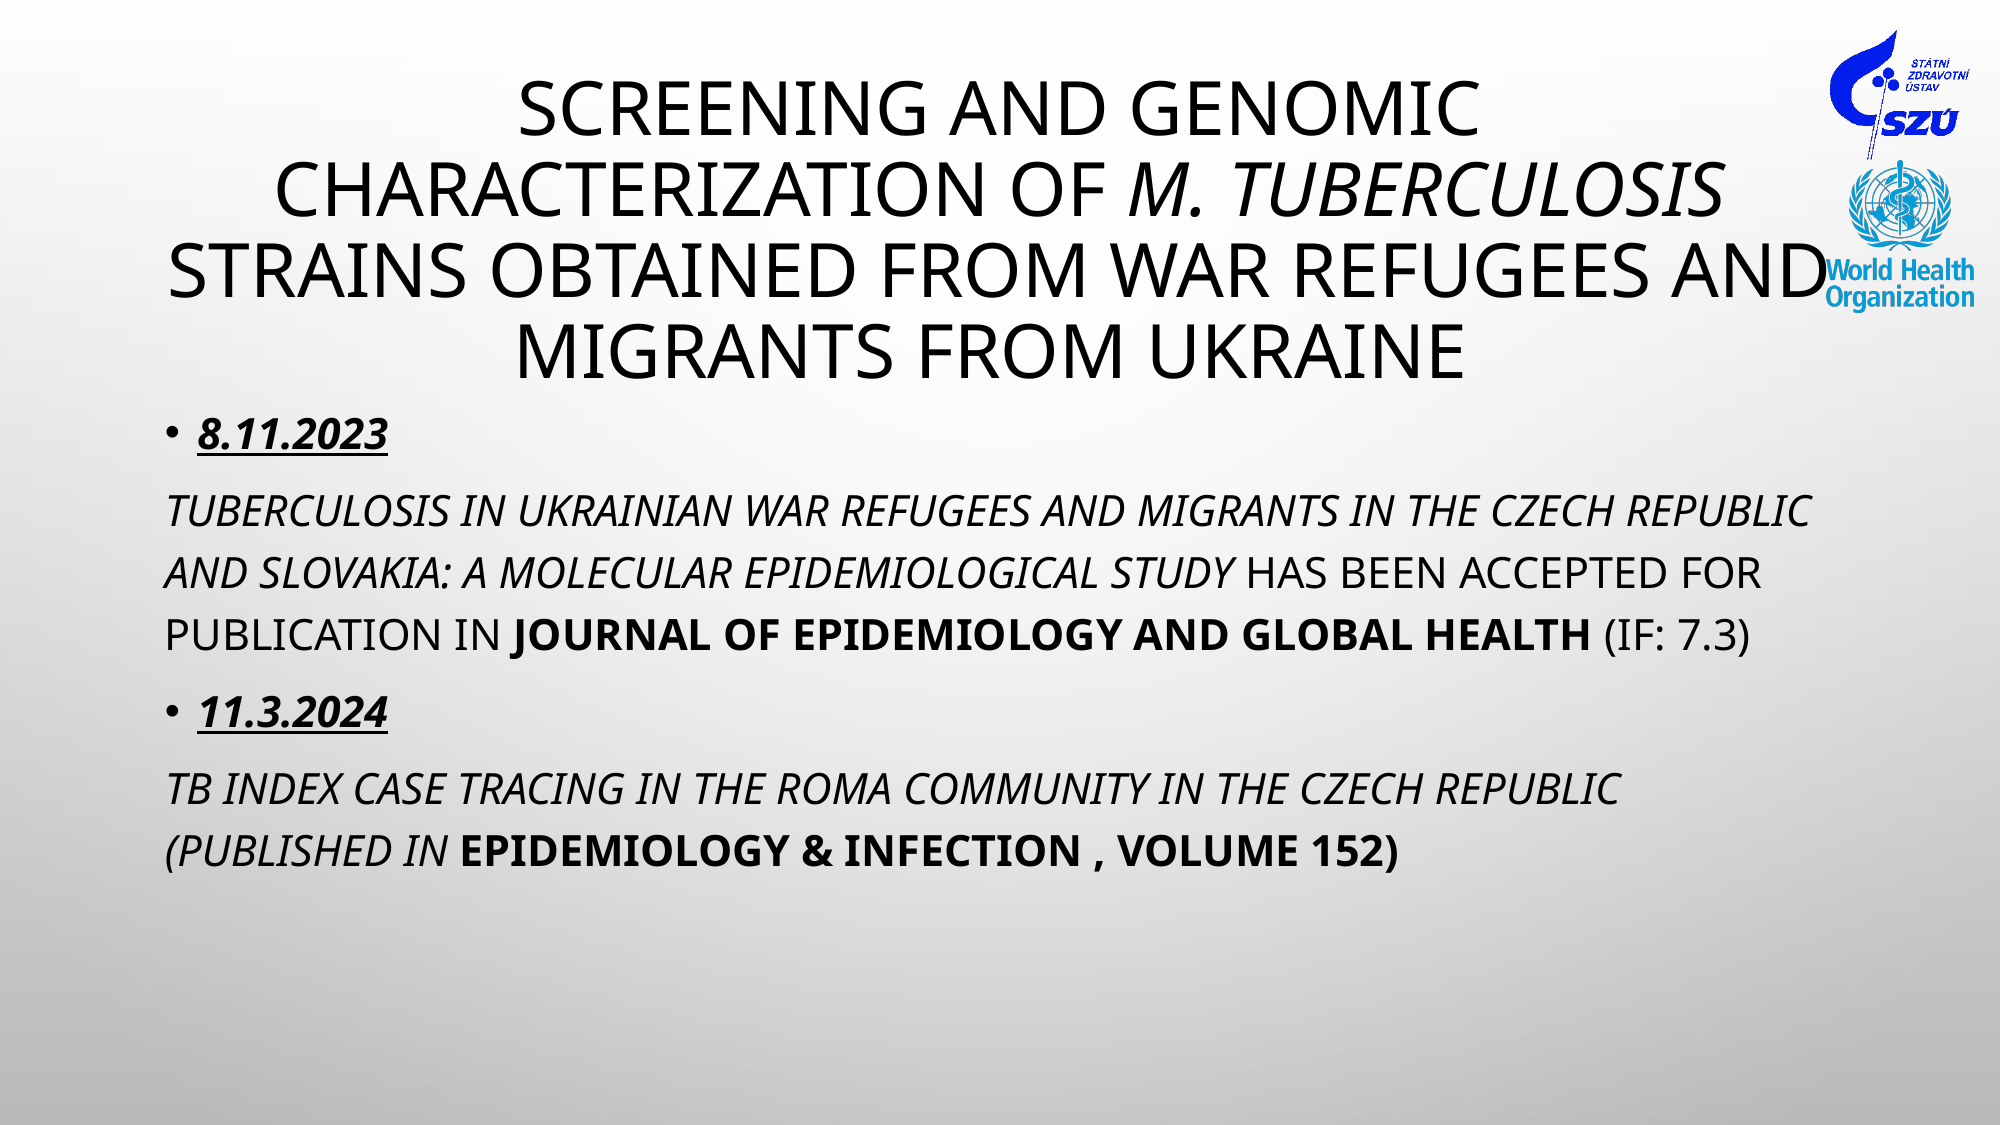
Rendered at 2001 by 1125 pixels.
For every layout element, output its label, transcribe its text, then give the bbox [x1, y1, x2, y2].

list 8.11.2023 Tuberculosis in Ukrainian war refugees and migrants in the Czech Republic and Slovakia: a molecular epidemiological study has been accepted for publication in Journal of Epidemiology and Global Health (IF: 7.3) 11.3.2024 TB index case tracing in the Roma community in the Czech Republic (published in Epidemiology & Infection , Volume 152) [149, 388, 1851, 950]
picture [0, 0, 2000, 1125]
title Screening and genomic characterization of M. tuberculosis strains obtained from war refugees and migrants from Ukraine [149, 101, 1851, 364]
